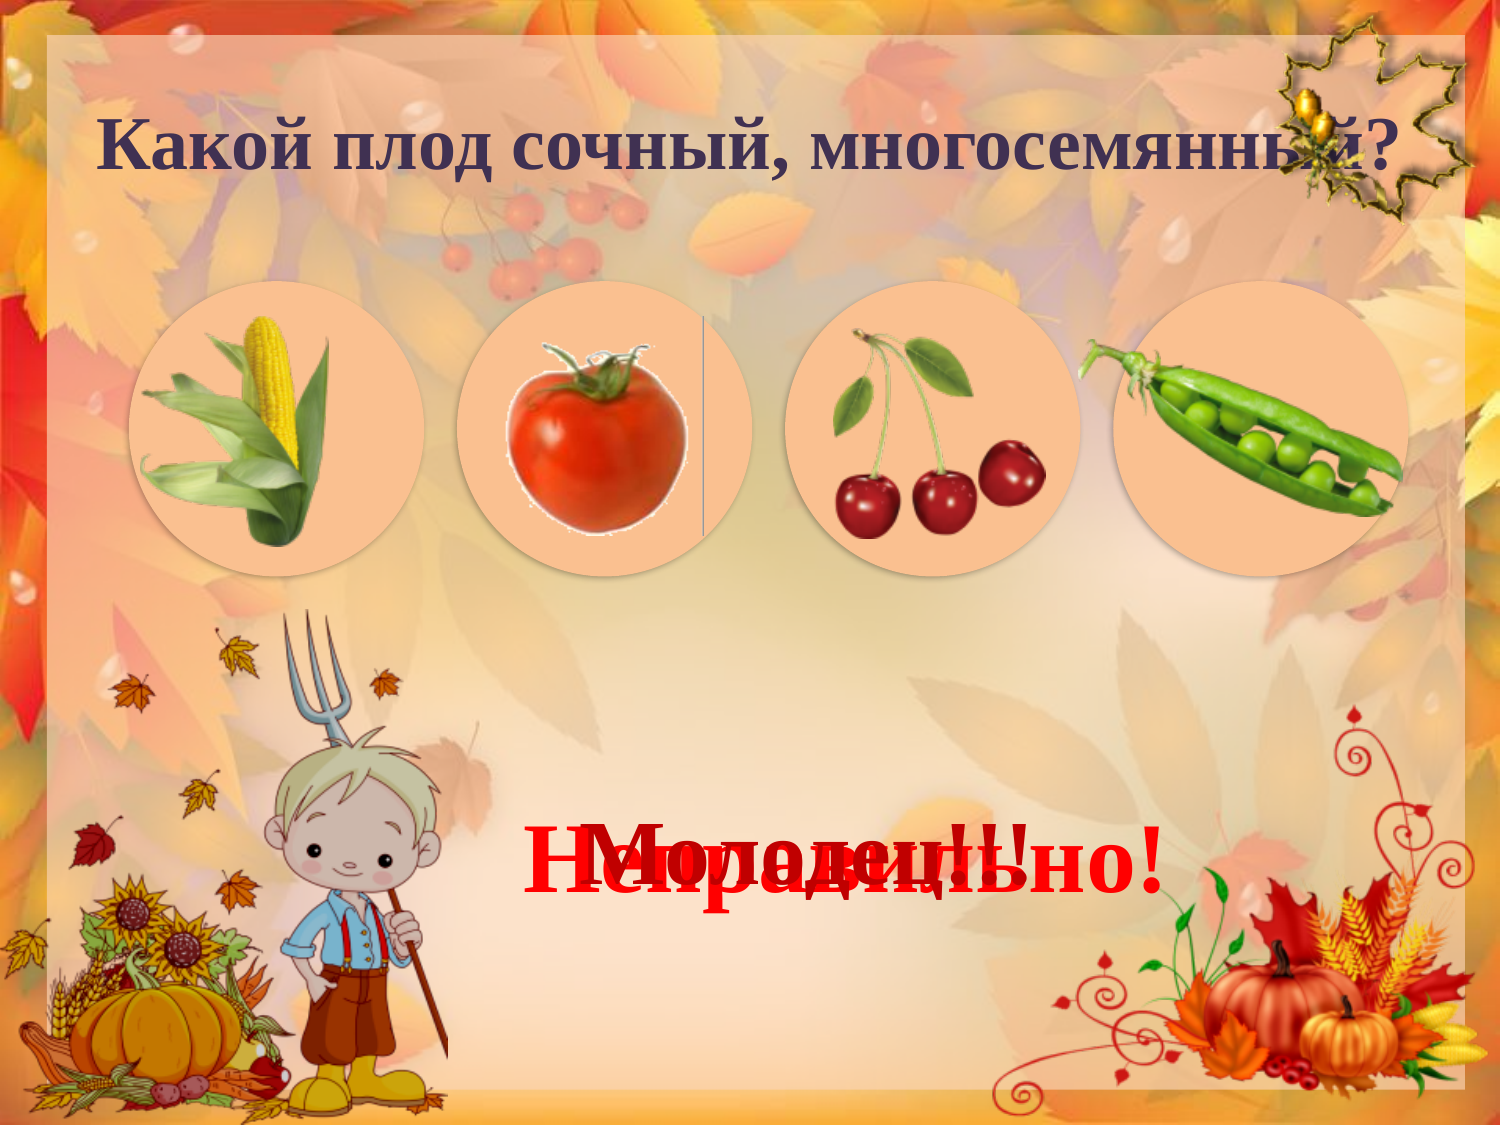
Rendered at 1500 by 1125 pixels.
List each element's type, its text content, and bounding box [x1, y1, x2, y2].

text_box [68, 256, 1432, 705]
text_box Молодец!!! [564, 785, 1051, 910]
title Какой плод сочный, многосемянный? [75, 45, 1266, 233]
text_box Неправильно! [508, 785, 1185, 920]
picture [0, 0, 1500, 1125]
text_box [443, 256, 775, 600]
